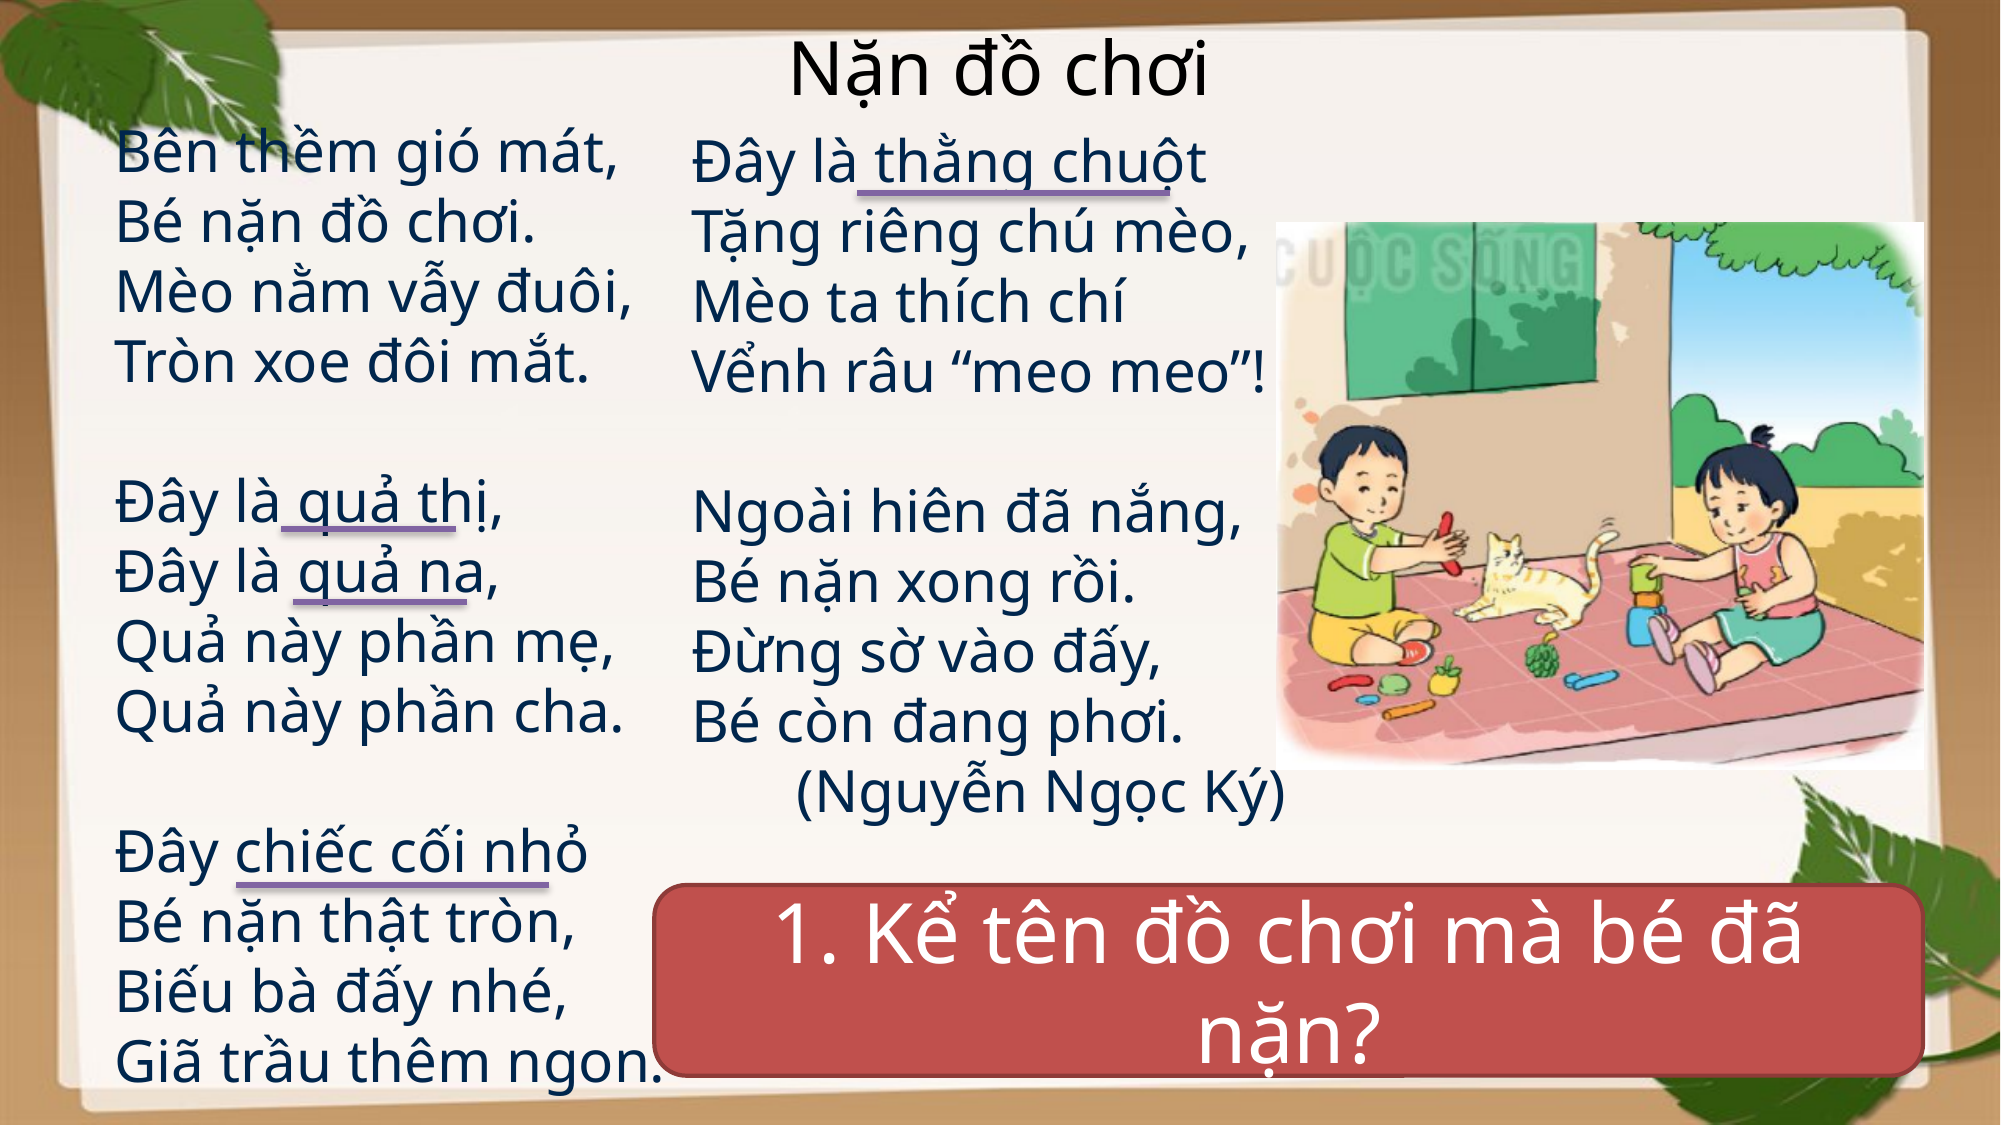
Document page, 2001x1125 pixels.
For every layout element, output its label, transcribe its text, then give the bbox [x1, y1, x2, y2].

text_box Nặn đồ chơi [508, 13, 1491, 118]
text_box Đây là thằng chuột Tặng riêng chú mèo, Mèo ta thích chí Vểnh râu “meo meo”! Ngoài hiên đã nắng, Bé nặn xong rồi. Đừng sờ vào đấy, Bé còn đang phơi. (Nguyễn Ngọc Ký) [676, 116, 1301, 832]
text_box Bên thềm gió mát, Bé nặn đồ chơi. Mèo nằm vẫy đuôi, Tròn xoe đôi mắt. Đây là quả thị, Đây là quả na, Quả này phần mẹ, Quả này phần cha. Đây chiếc cối nhỏ Bé nặn thật tròn, Biếu bà đấy nhé, Giã trầu thêm ngon. [99, 107, 724, 1102]
text_box 1. Kể tên đồ chơi mà bé đã nặn? [652, 882, 1926, 1078]
picture [0, 0, 2001, 1125]
